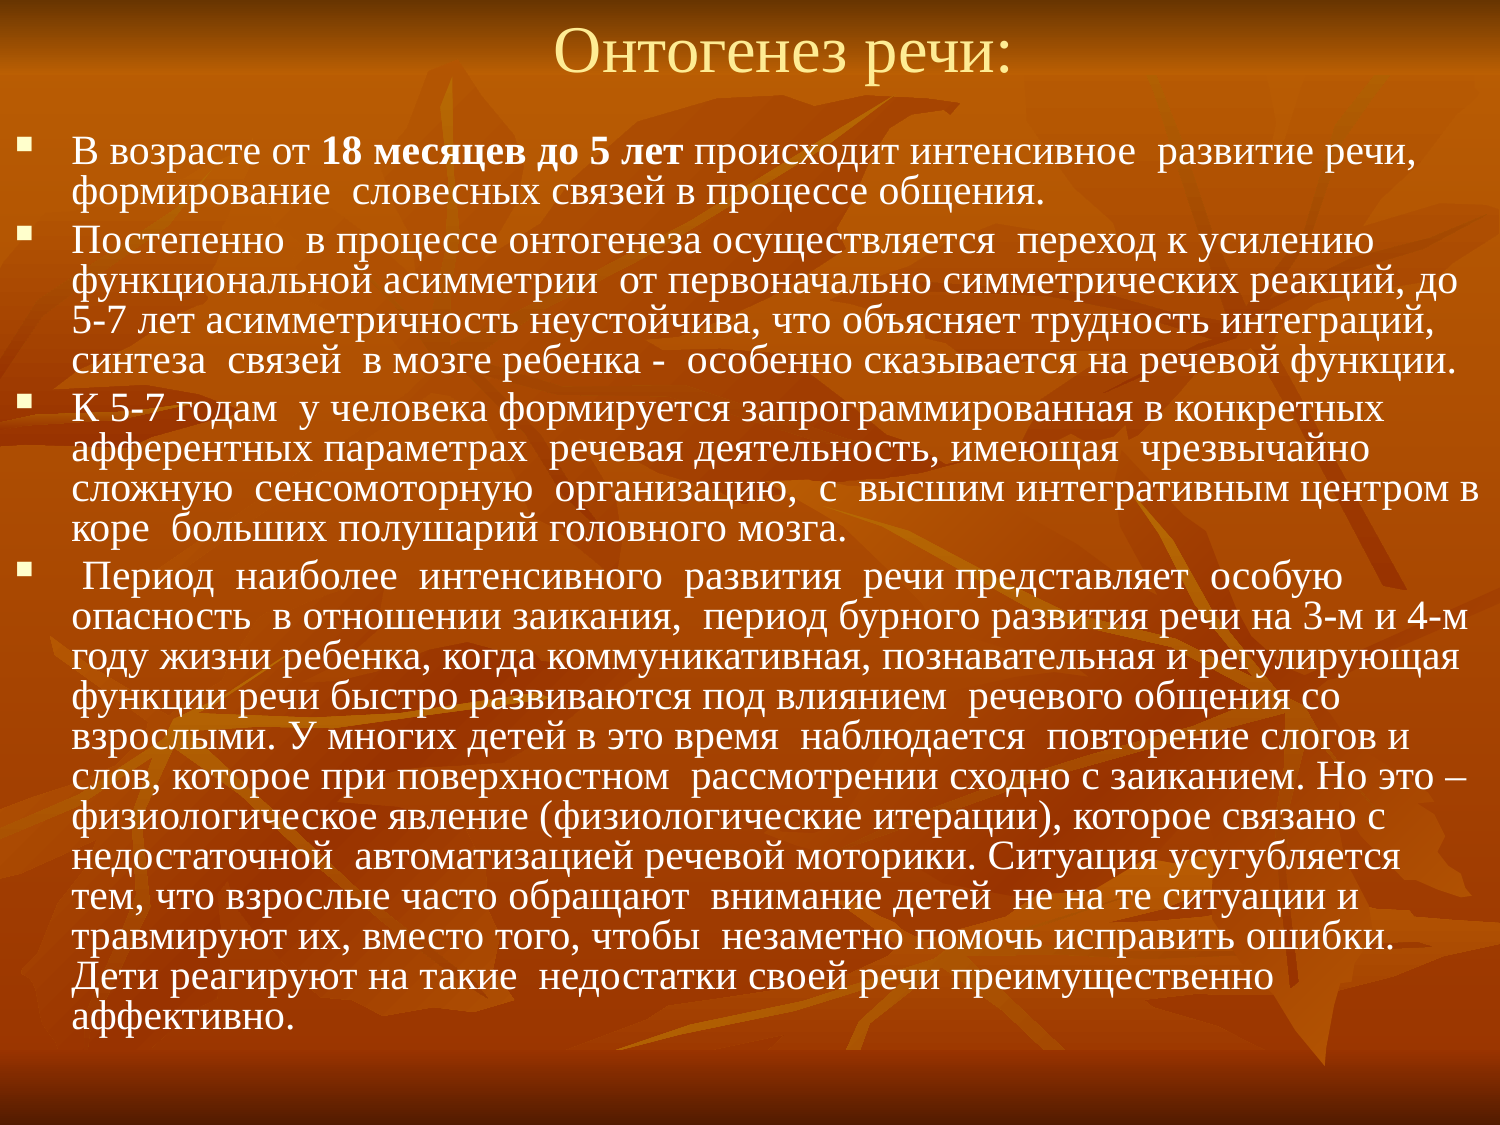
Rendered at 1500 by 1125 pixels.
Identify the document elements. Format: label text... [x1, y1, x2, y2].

list В возрасте от 18 месяцев до 5 лет происходит интенсивное развитие речи, формирование словесных связей в процессе общения. Постепенно в процессе онтогенеза осуществляется переход к усилению функциональной асимметрии от первоначально симметрических реакций, до 5-7 лет асимметричность неустойчива, что объясняет трудность интеграций, синтеза связей в мозге ребенка - особенно сказывается на речевой функции. К 5-7 годам у человека формируется запрограммированная в конкретных афферентных параметрах речевая деятельность, имеющая чрезвычайно сложную сенсомоторную организацию, с высшим интегративным центром в коре больших полушарий головного мозга. Период наиболее интенсивного развития речи представляет особую опасность в отношении заикания, период бурного развития речи на 3-м и 4-м году жизни ребенка, когда коммуникативная, познавательная и регулирующая функции речи быстро развиваются под влиянием речевого общения со взрослыми. У многих детей в это время наблюдается повторение слогов и слов, которое при поверхностном рассмотрении сходно с заиканием. Но это – физиологическое явление (физиологические итерации), которое связано с недостаточной автоматизацией речевой моторики. Ситуация усугубляется тем, что взрослые часто обращают внимание детей не на те ситуации и травмируют их, вместо того, чтобы незаметно помочь исправить ошибки. Дети реагируют на такие недостатки своей речи преимущественно аффективно. [0, 125, 1500, 1125]
title Онтогенез речи: [35, 0, 1263, 79]
